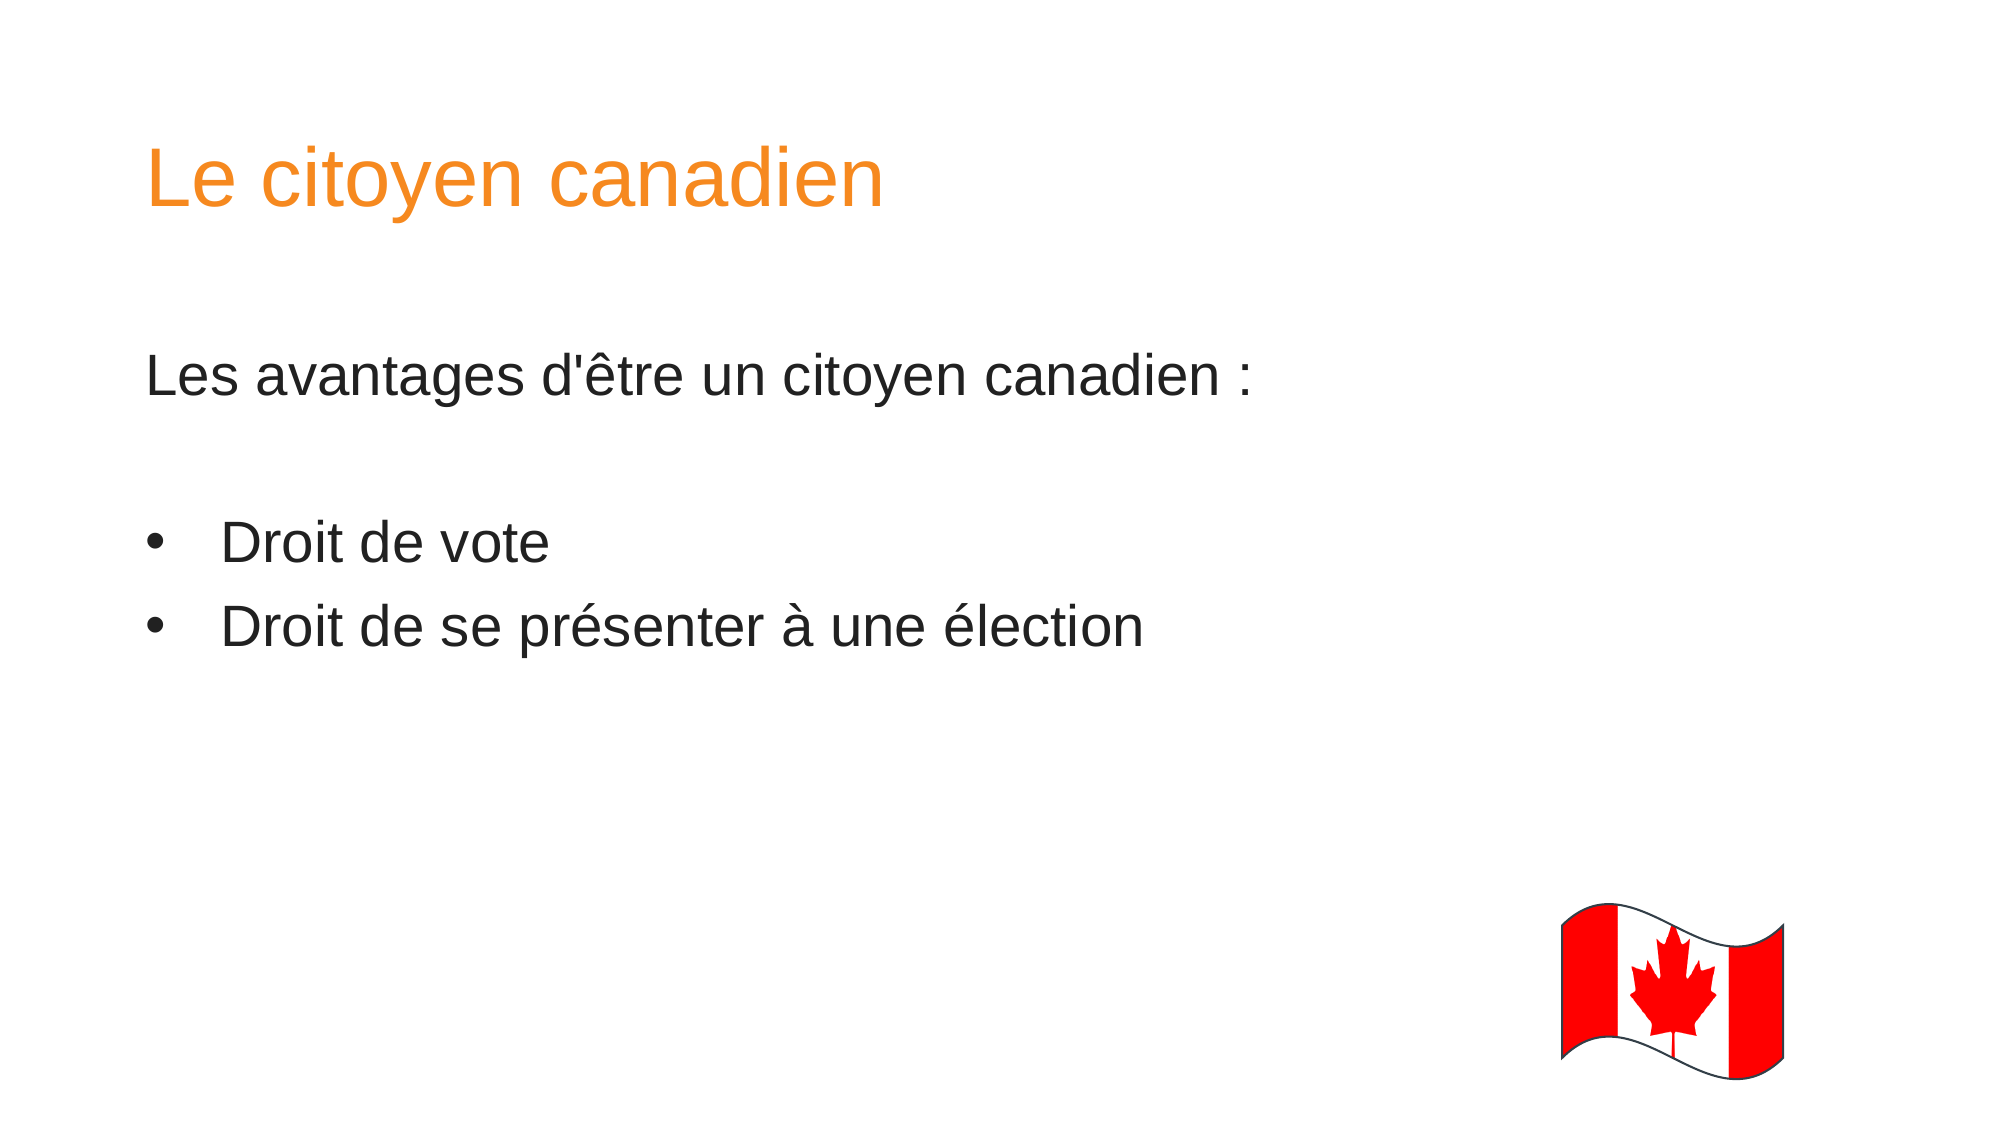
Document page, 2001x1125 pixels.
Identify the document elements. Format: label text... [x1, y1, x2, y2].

text_box [1561, 903, 1785, 1081]
list Les avantages d'être un citoyen canadien : Droit de vote Droit de se présenter à une élection [145, 345, 1856, 1020]
title Le citoyen canadien [145, 135, 1856, 285]
